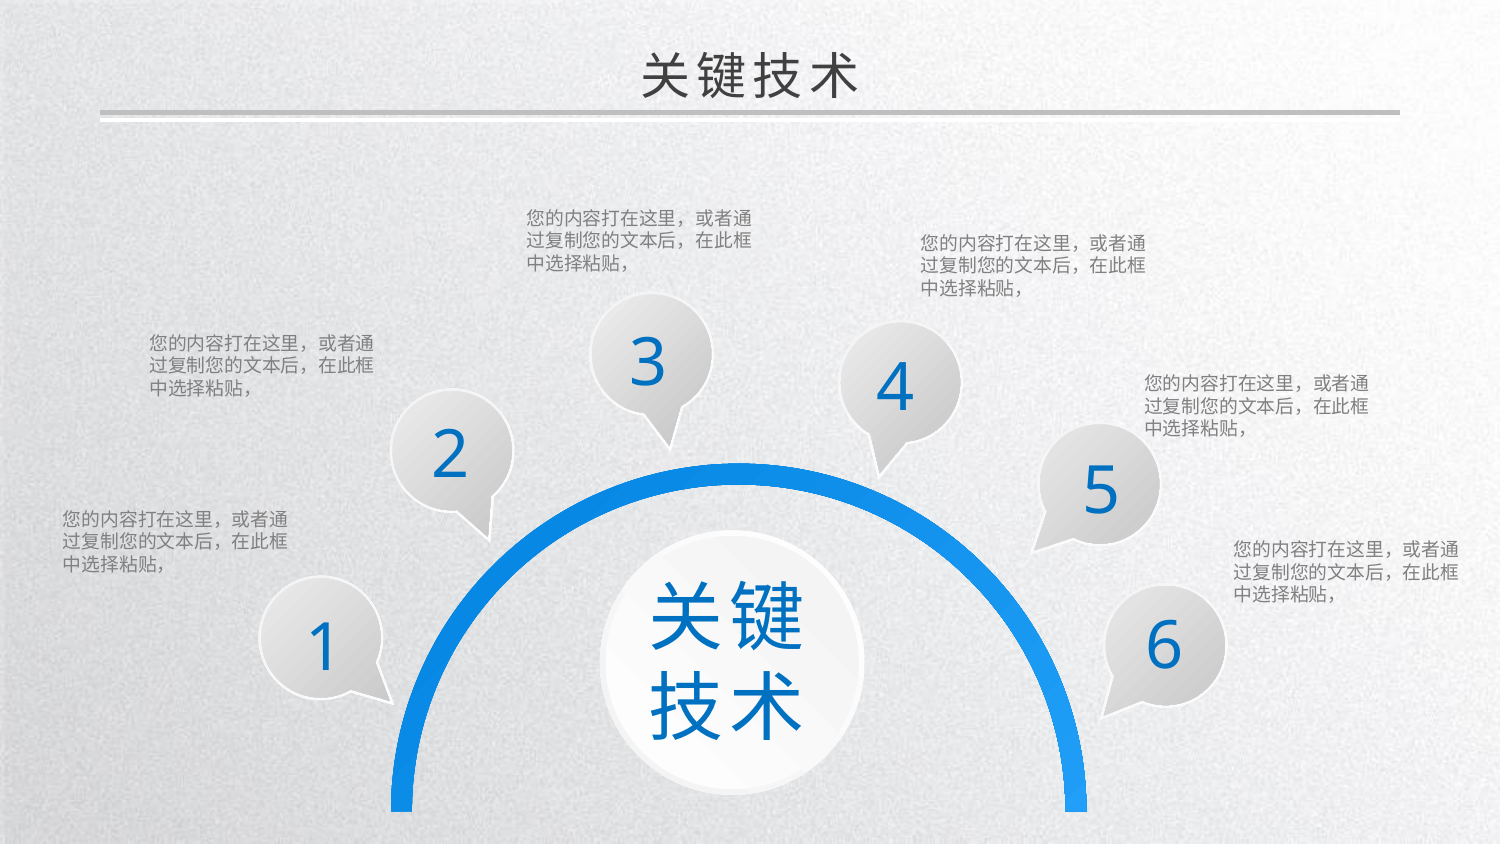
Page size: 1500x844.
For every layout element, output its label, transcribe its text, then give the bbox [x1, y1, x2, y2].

text_box 您的内容打在这里，或者通过复制您的文本后，在此框中选择粘贴， [134, 323, 392, 407]
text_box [1023, 416, 1149, 579]
text_box 您的内容打在这里，或者通过复制您的文本后，在此框中选择粘贴， [511, 198, 769, 281]
picture [0, 0, 1500, 844]
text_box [396, 386, 522, 550]
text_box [599, 529, 865, 796]
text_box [1090, 578, 1216, 741]
text_box 您的内容打在这里，或者通过复制您的文本后，在此框中选择粘贴， [1129, 364, 1386, 447]
text_box [388, 461, 1089, 814]
text_box 关键技术 [625, 37, 875, 112]
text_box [592, 291, 718, 454]
text_box 您的内容打在这里，或者通过复制您的文本后，在此框中选择粘贴， [906, 224, 1163, 307]
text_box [271, 569, 397, 732]
text_box 您的内容打在这里，或者通过复制您的文本后，在此框中选择粘贴， [48, 500, 305, 583]
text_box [833, 319, 959, 482]
text_box 您的内容打在这里，或者通过复制您的文本后，在此框中选择粘贴， [1219, 530, 1476, 613]
